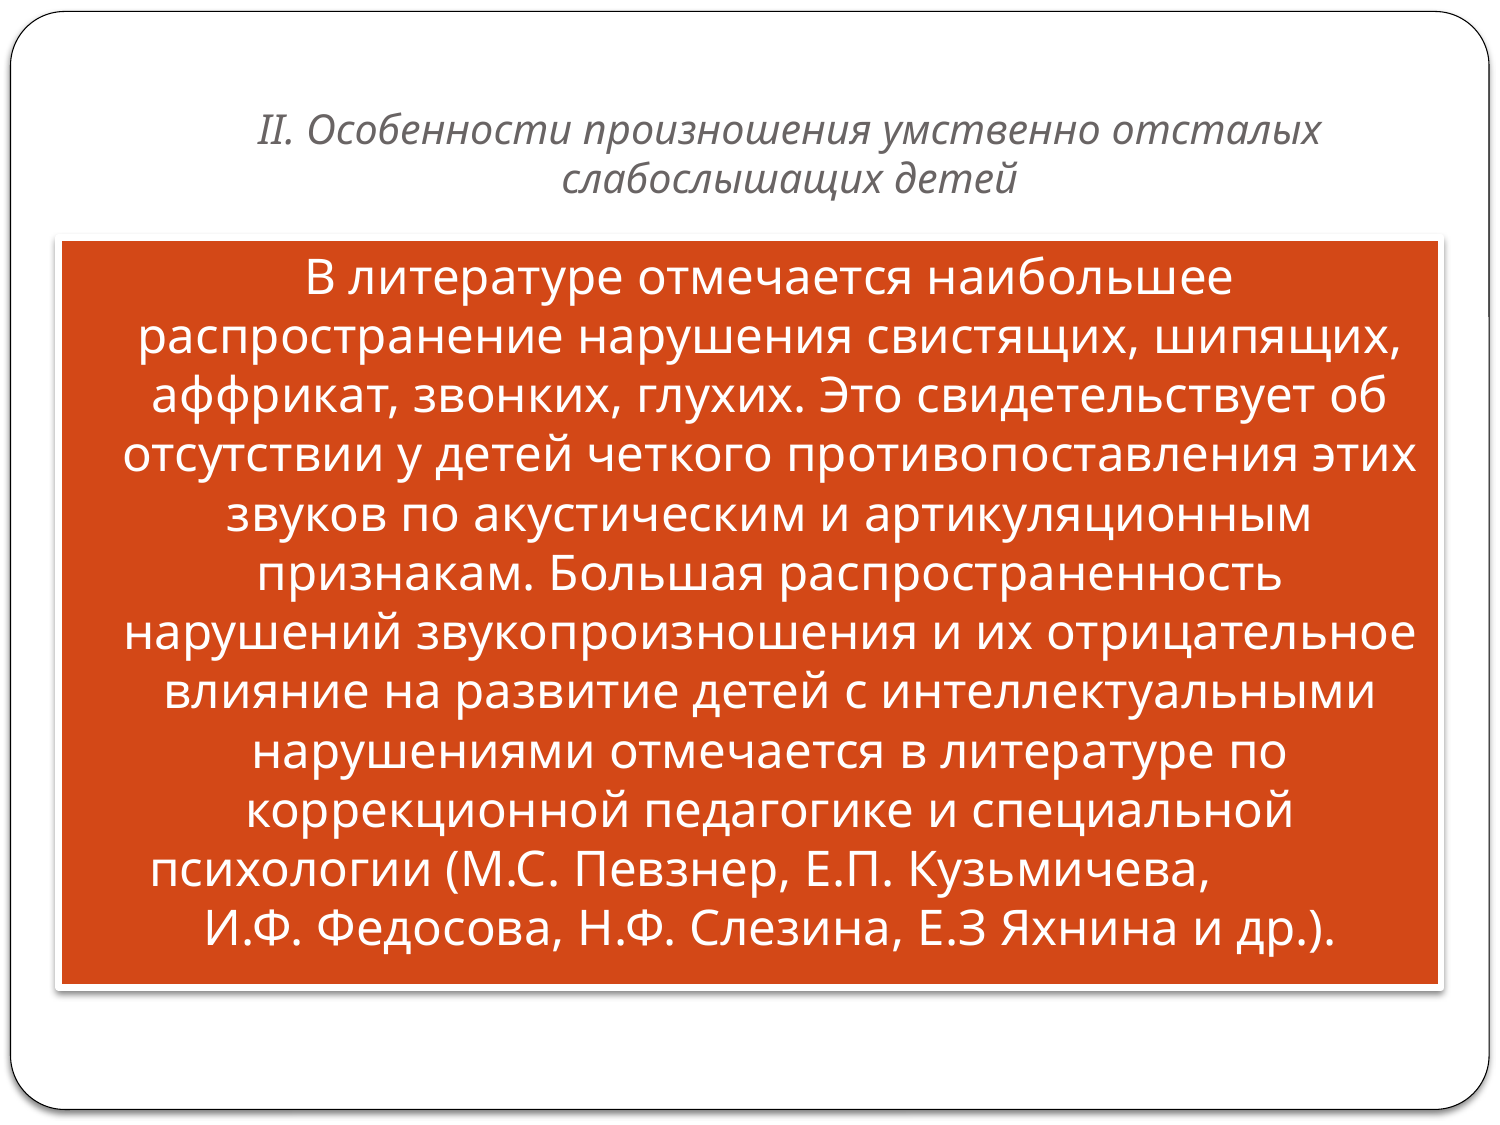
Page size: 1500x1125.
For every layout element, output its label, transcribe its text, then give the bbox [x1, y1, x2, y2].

list В литературе отмечается наибольшее распространение нарушения свистящих, шипящих, аффрикат, звонких, глухих. Это свидетельствует об отсутствии у детей четкого противопоставления этих звуков по акустическим и артикуляционным признакам. Большая распространенность нарушений звукопроизношения и их отрицательное влияние на развитие детей с интеллектуальными нарушениями отмечается в литературе по коррекционной педагогике и специальной психологии (М.С. Певзнер, Е.П. Кузьмичева, И.Ф. Федосова, Н.Ф. Слезина, Е.З Яхнина и др.). [55, 234, 1444, 991]
title II. Особенности произношения умственно отсталых слабослышащих детей [152, 93, 1428, 233]
